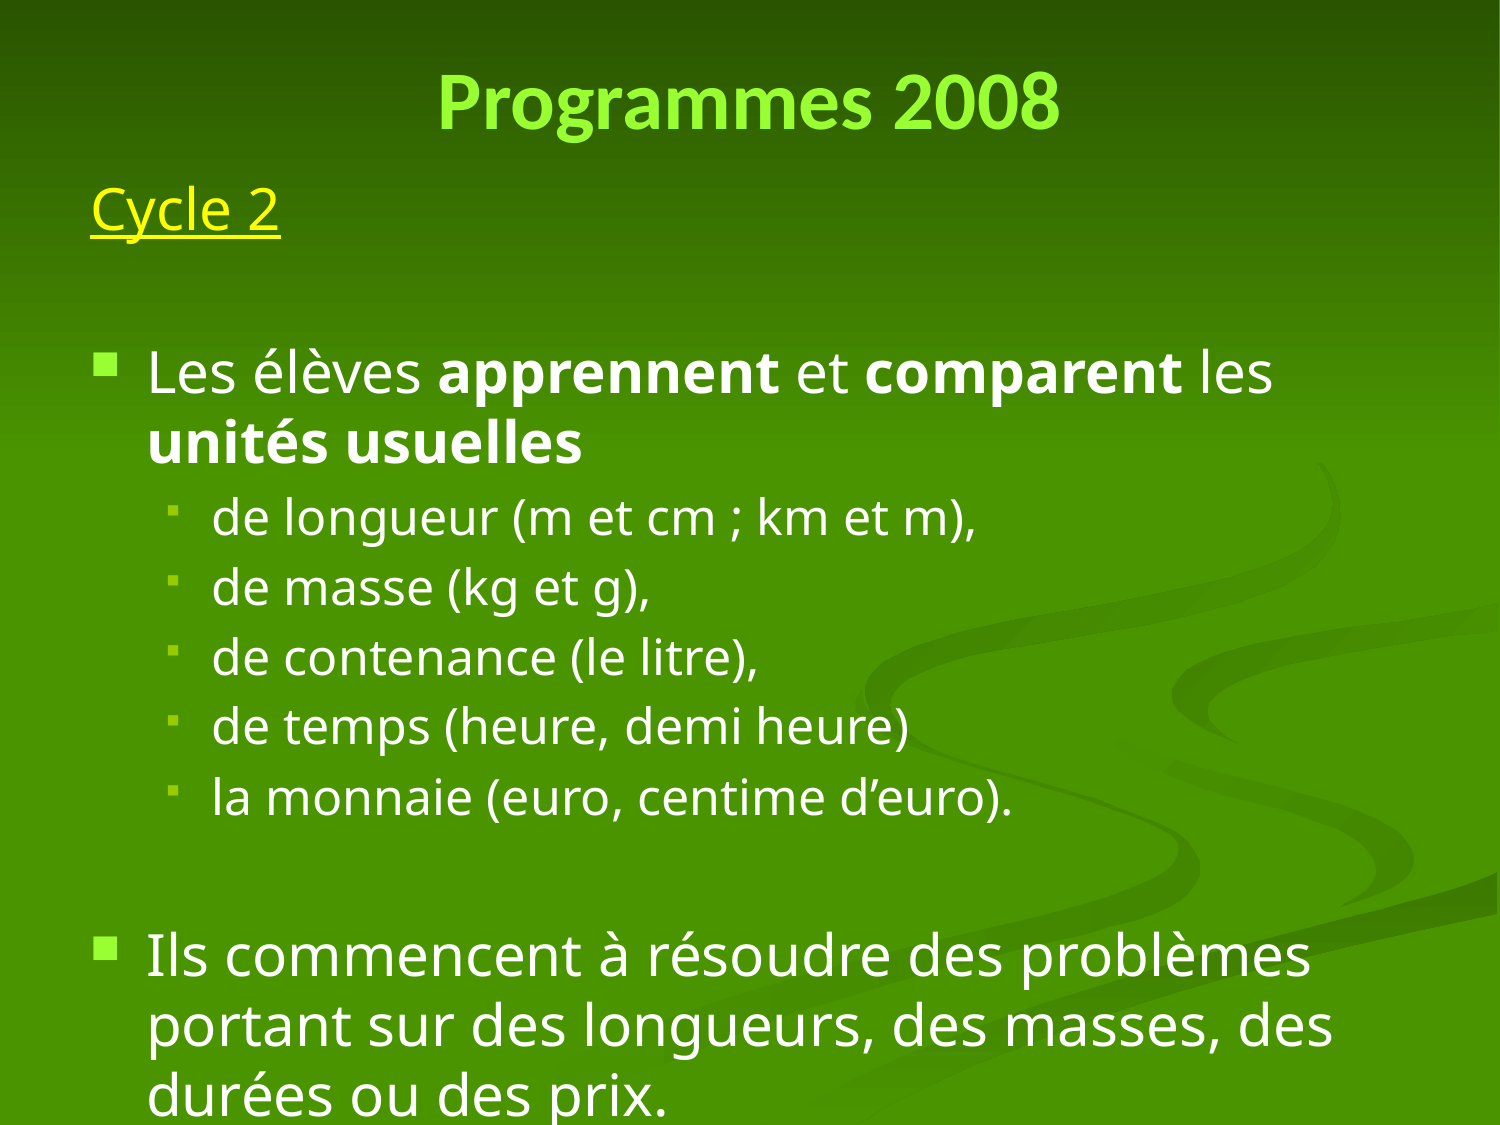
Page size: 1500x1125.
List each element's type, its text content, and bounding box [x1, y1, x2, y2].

title Programmes 2008 [74, 44, 1426, 149]
list Cycle 2 Les élèves apprennent et comparent les unités usuelles de longueur (m et cm ; km et m), de masse (kg et g), de contenance (le litre), de temps (heure, demi heure) la monnaie (euro, centime d’euro). Ils commencent à résoudre des problèmes portant sur des longueurs, des masses, des durées ou des prix. [74, 164, 1426, 1059]
